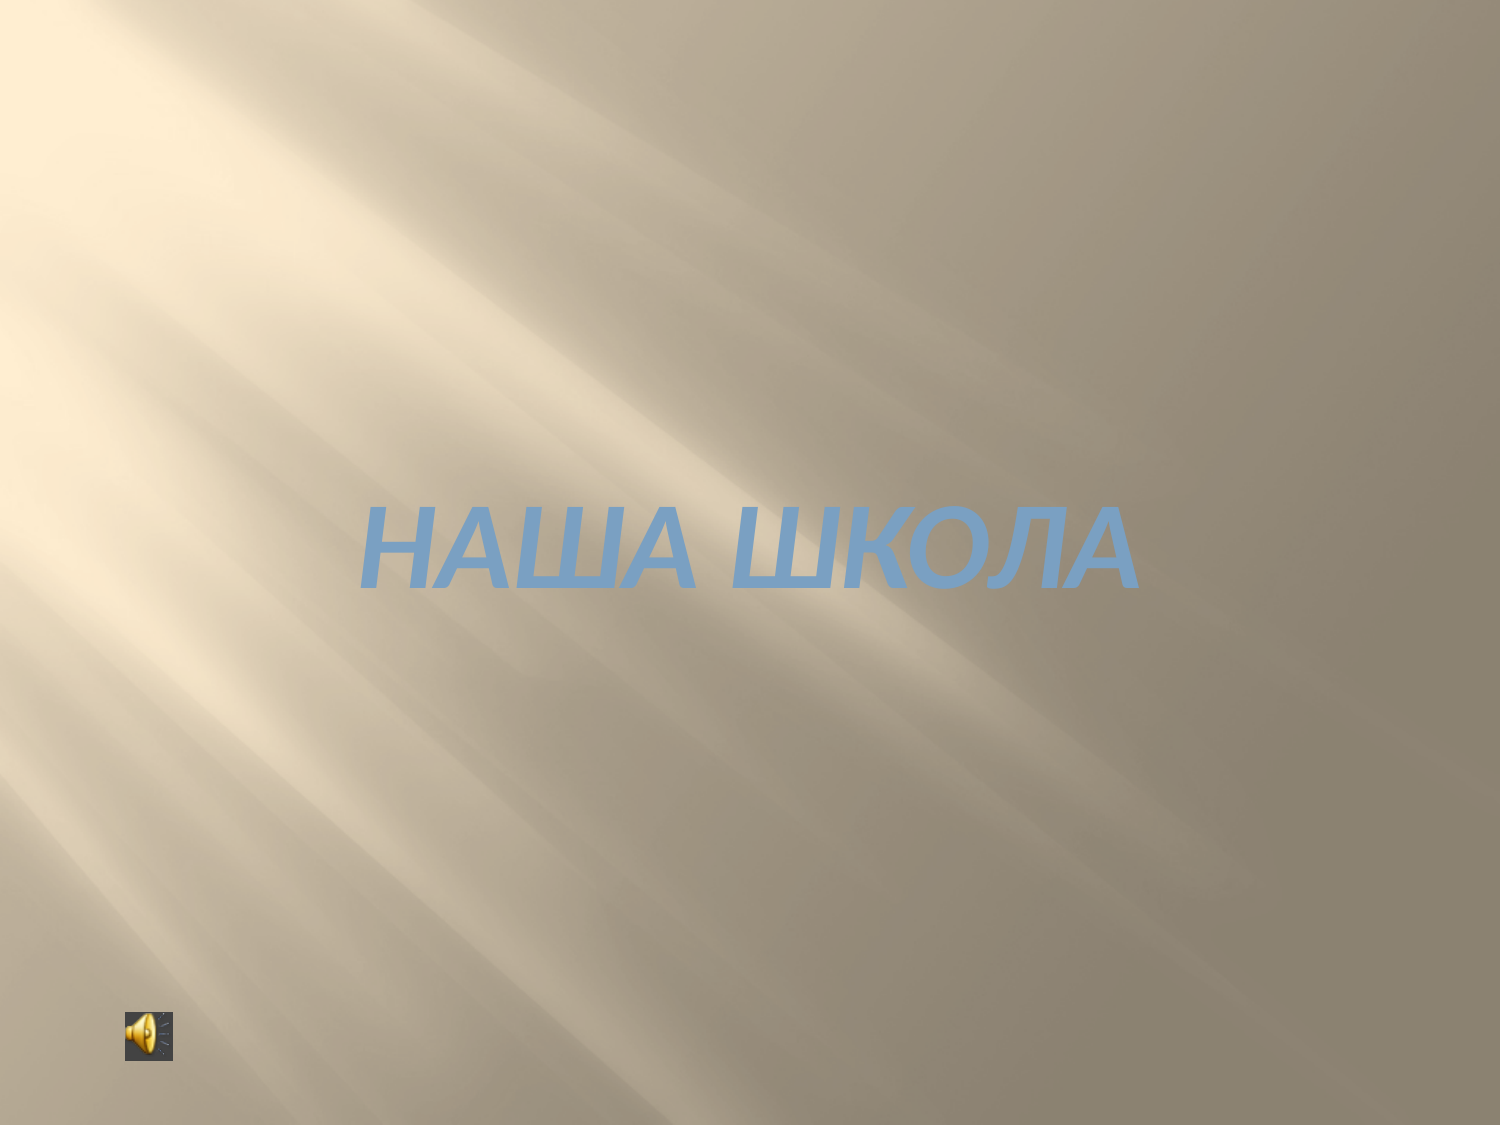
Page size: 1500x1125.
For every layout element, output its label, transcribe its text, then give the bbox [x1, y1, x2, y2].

picture [123, 1011, 175, 1062]
subtitle Наша школа [225, 456, 1275, 965]
